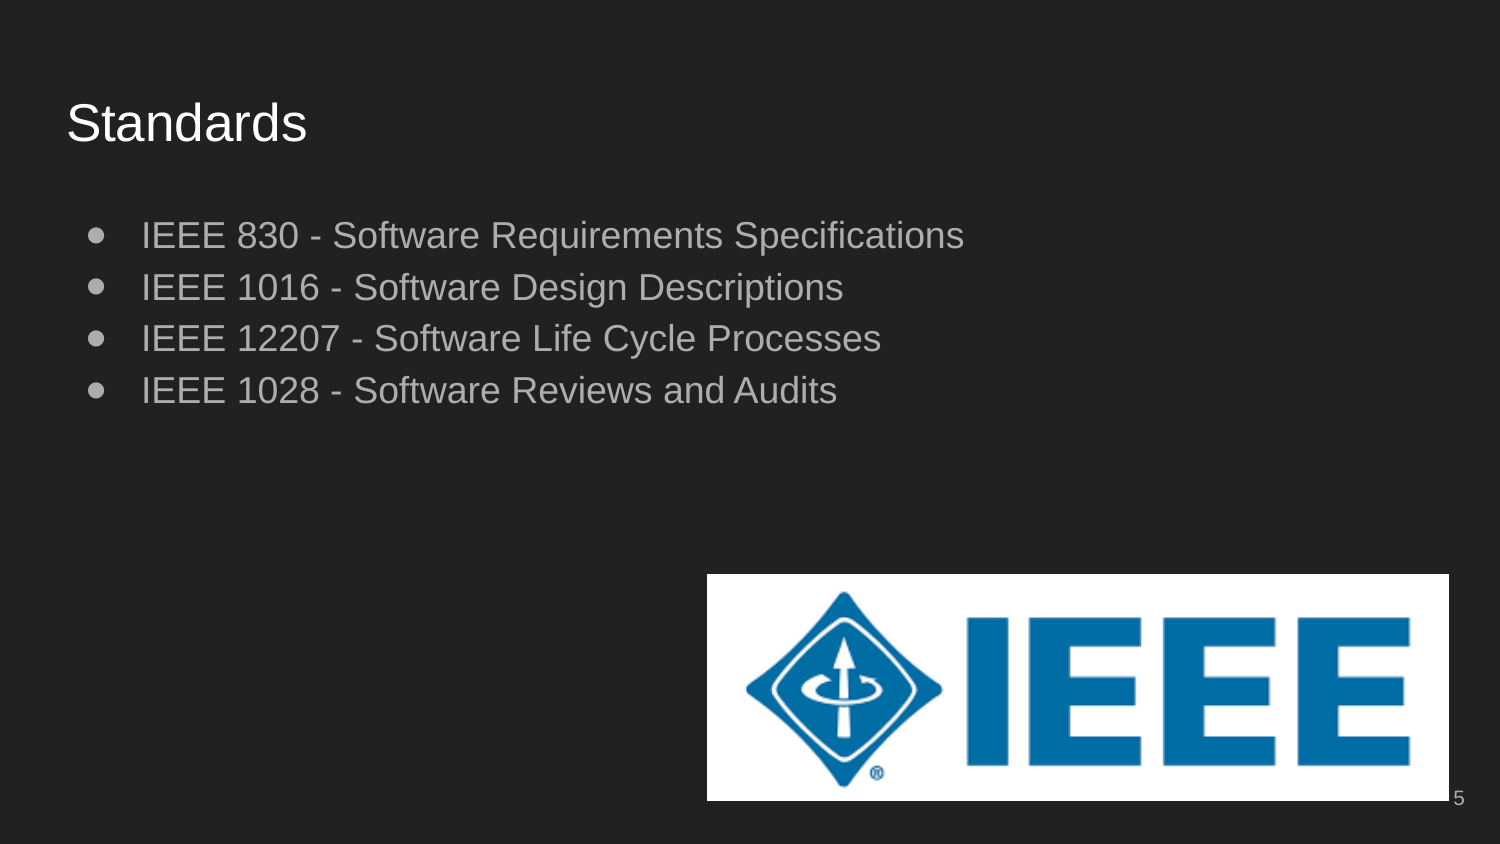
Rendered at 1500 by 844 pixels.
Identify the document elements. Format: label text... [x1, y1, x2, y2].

slide_number ‹#› [1389, 764, 1480, 830]
picture [706, 574, 1450, 801]
list IEEE 830 - Software Requirements Specifications IEEE 1016 - Software Design Descriptions IEEE 12207 - Software Life Cycle Processes IEEE 1028 - Software Reviews and Audits [51, 189, 1449, 750]
title Standards [51, 72, 1449, 167]
